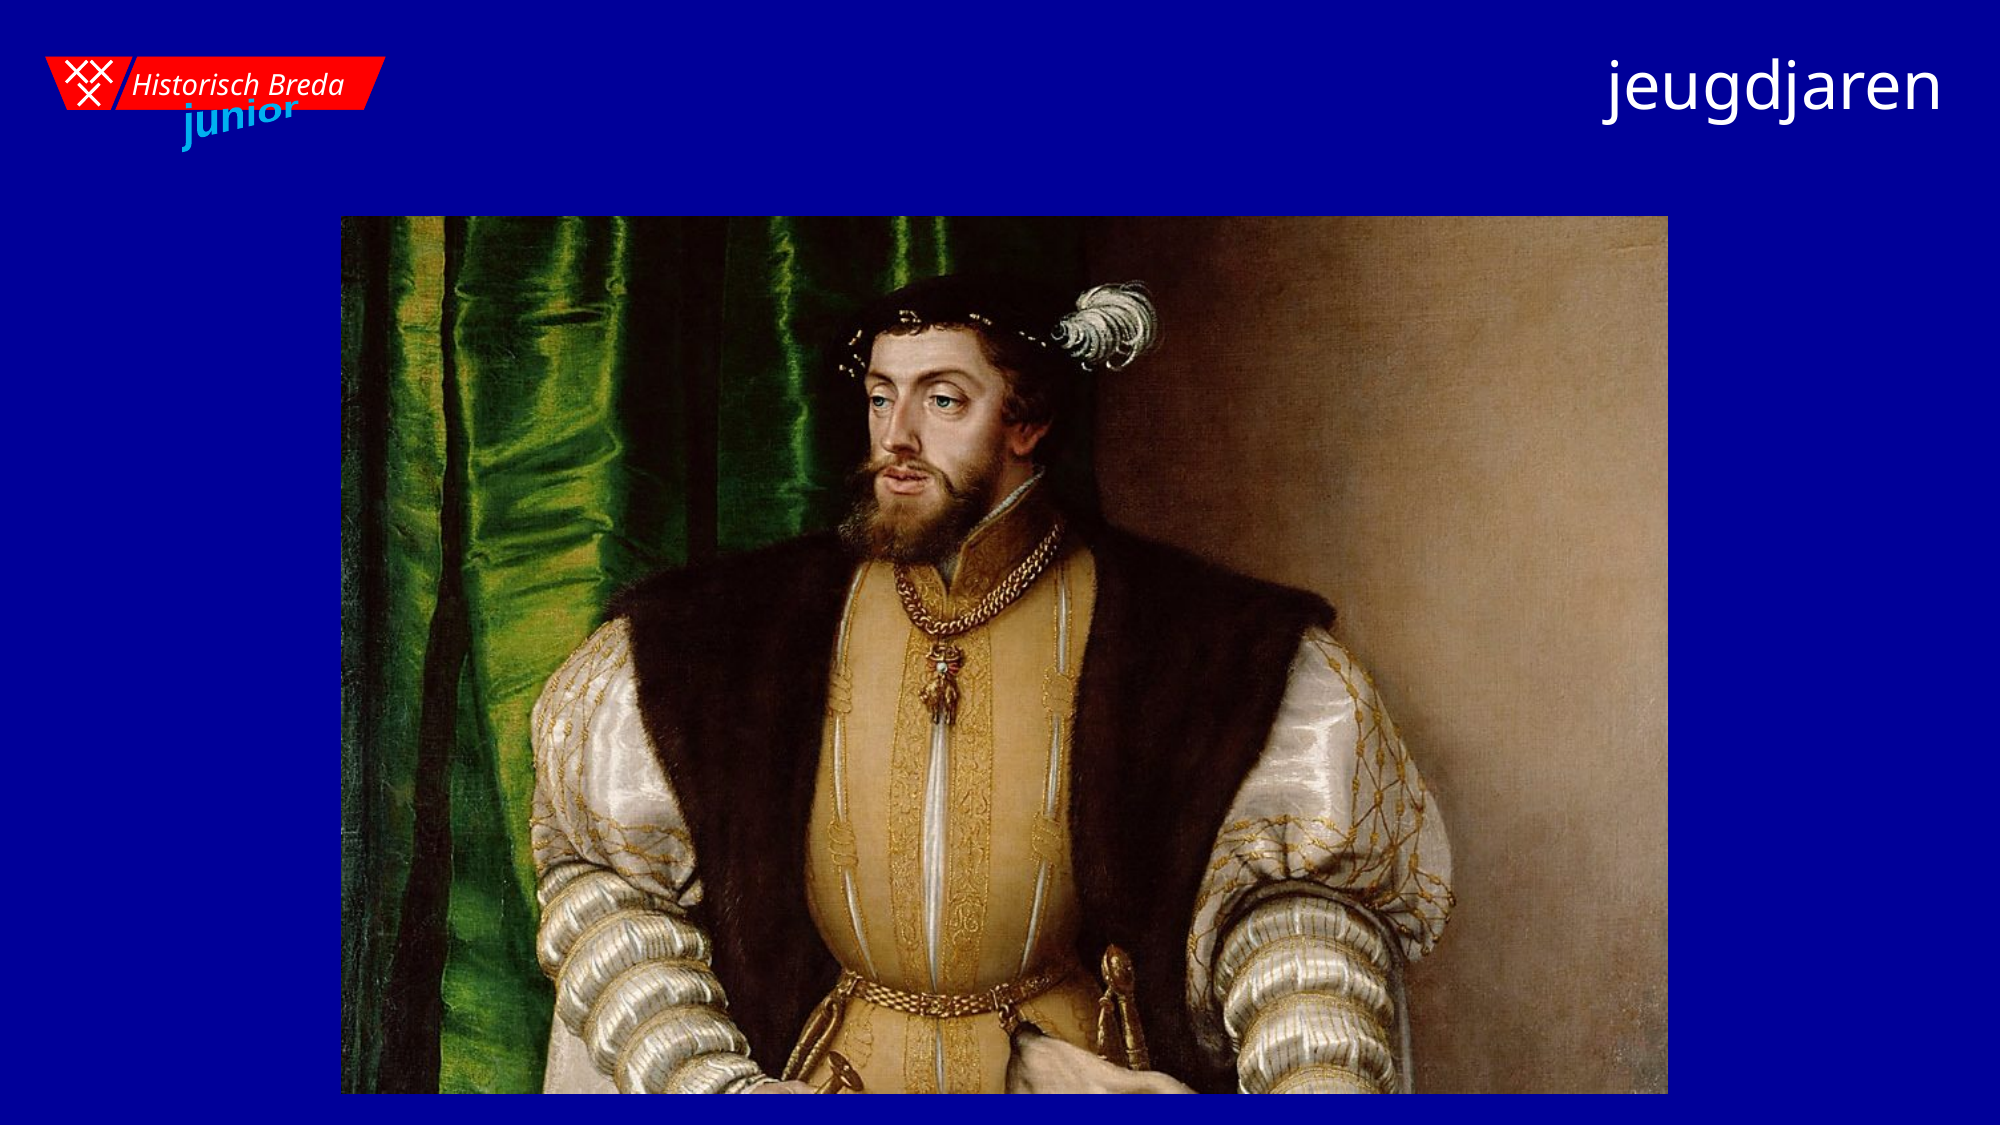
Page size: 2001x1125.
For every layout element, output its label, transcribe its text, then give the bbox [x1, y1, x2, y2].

text_box jeugdjaren [425, 35, 1959, 131]
picture [341, 216, 1668, 1094]
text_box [45, 56, 386, 110]
